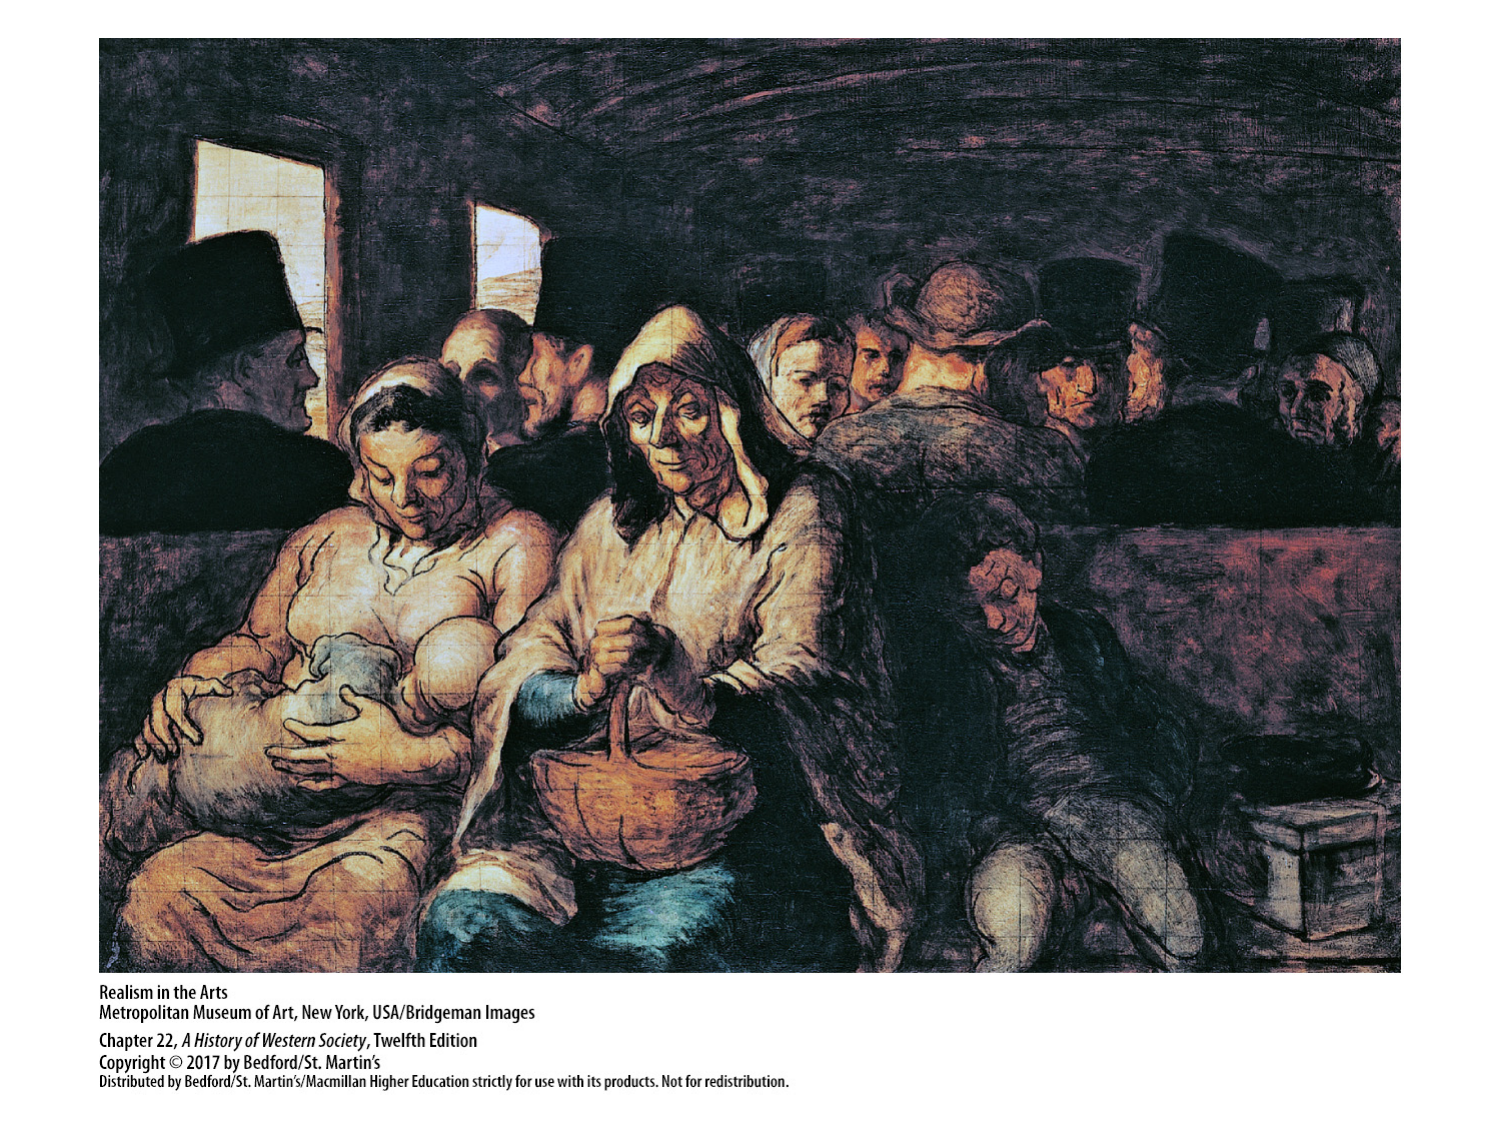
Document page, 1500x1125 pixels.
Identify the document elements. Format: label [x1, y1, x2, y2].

picture [91, 30, 1409, 1095]
